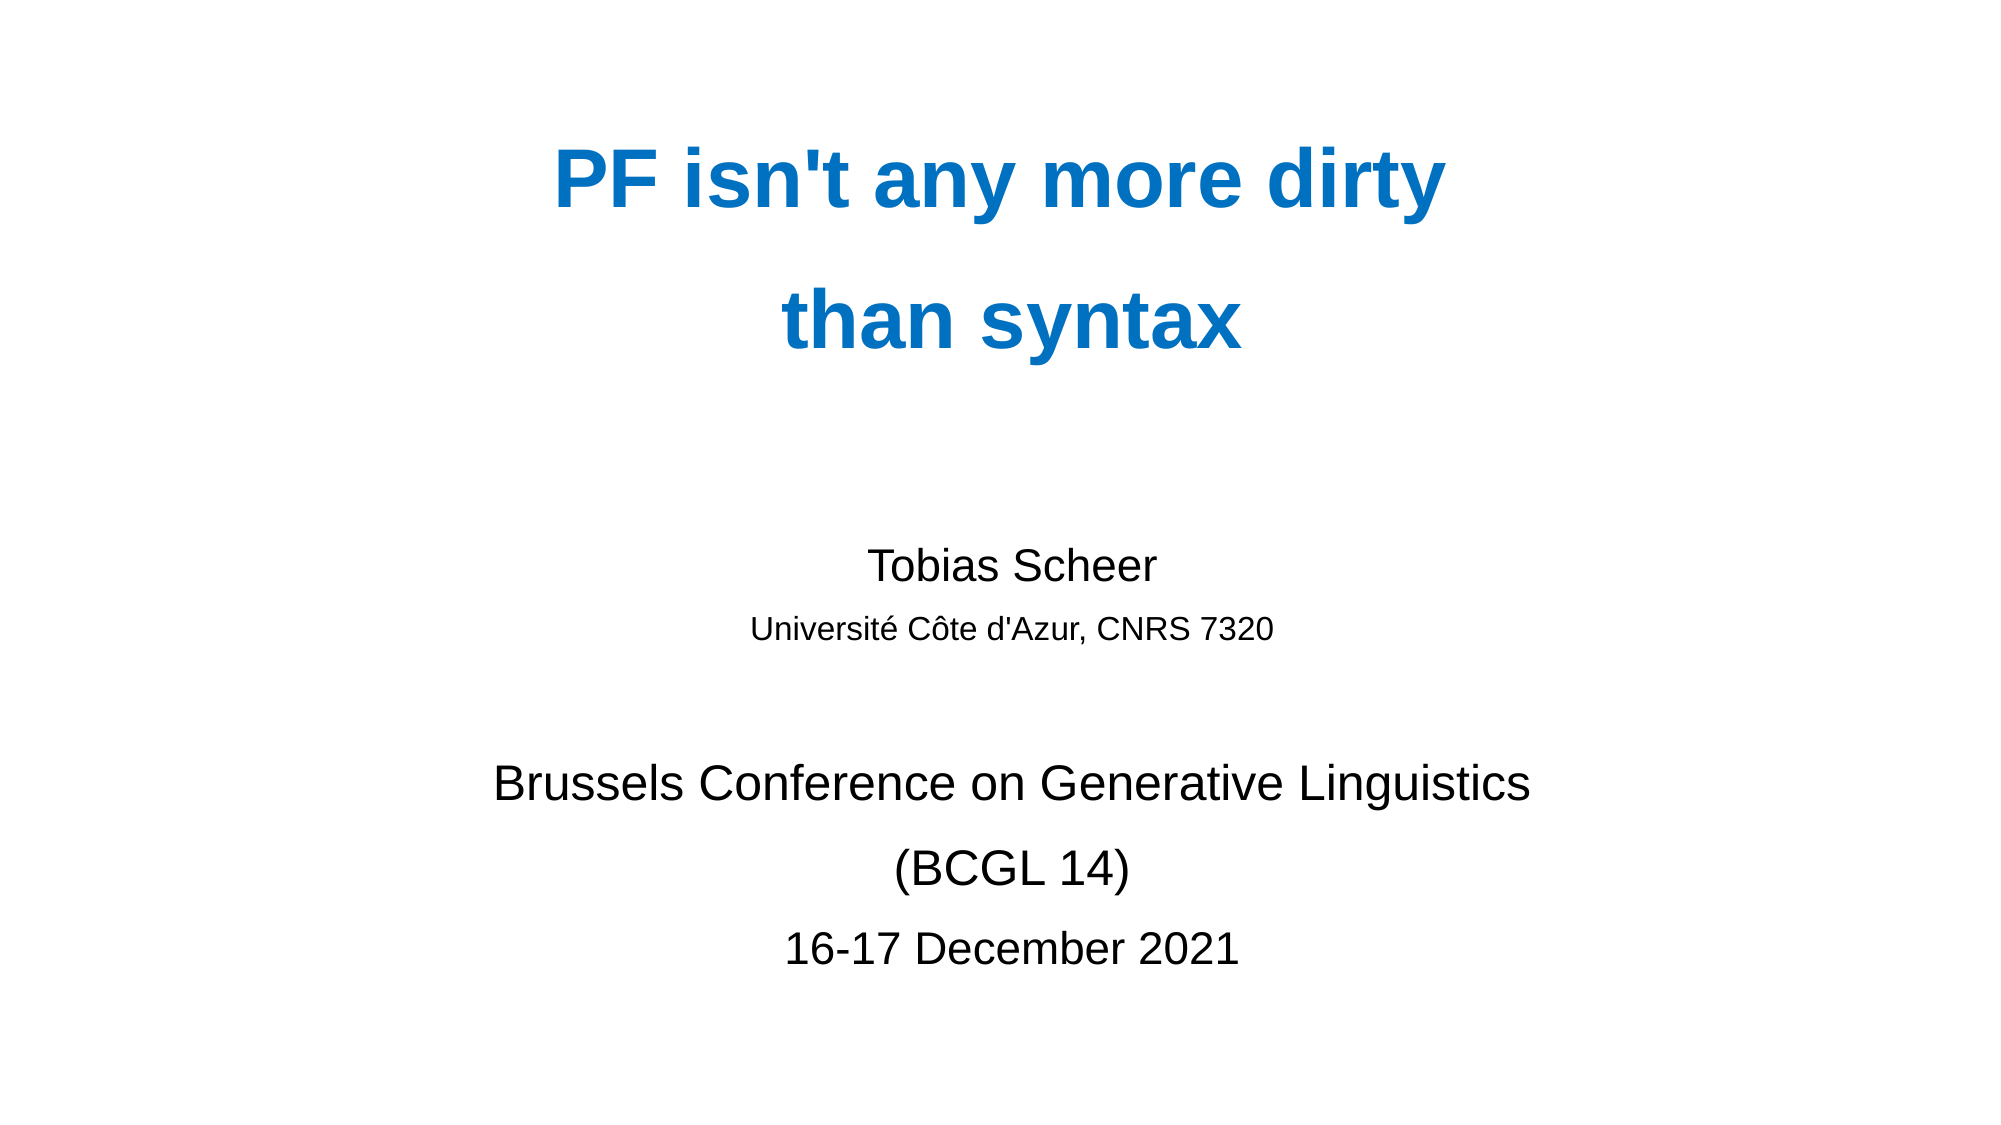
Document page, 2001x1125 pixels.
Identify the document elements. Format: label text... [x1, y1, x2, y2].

text_box PF isn't any more dirty than syntax [314, 116, 1710, 373]
text_box Tobias Scheer Université Côte d'Azur, CNRS 7320 Brussels Conference on Generative Linguistics (BCGL 14) 16-17 December 2021 [314, 528, 1710, 981]
